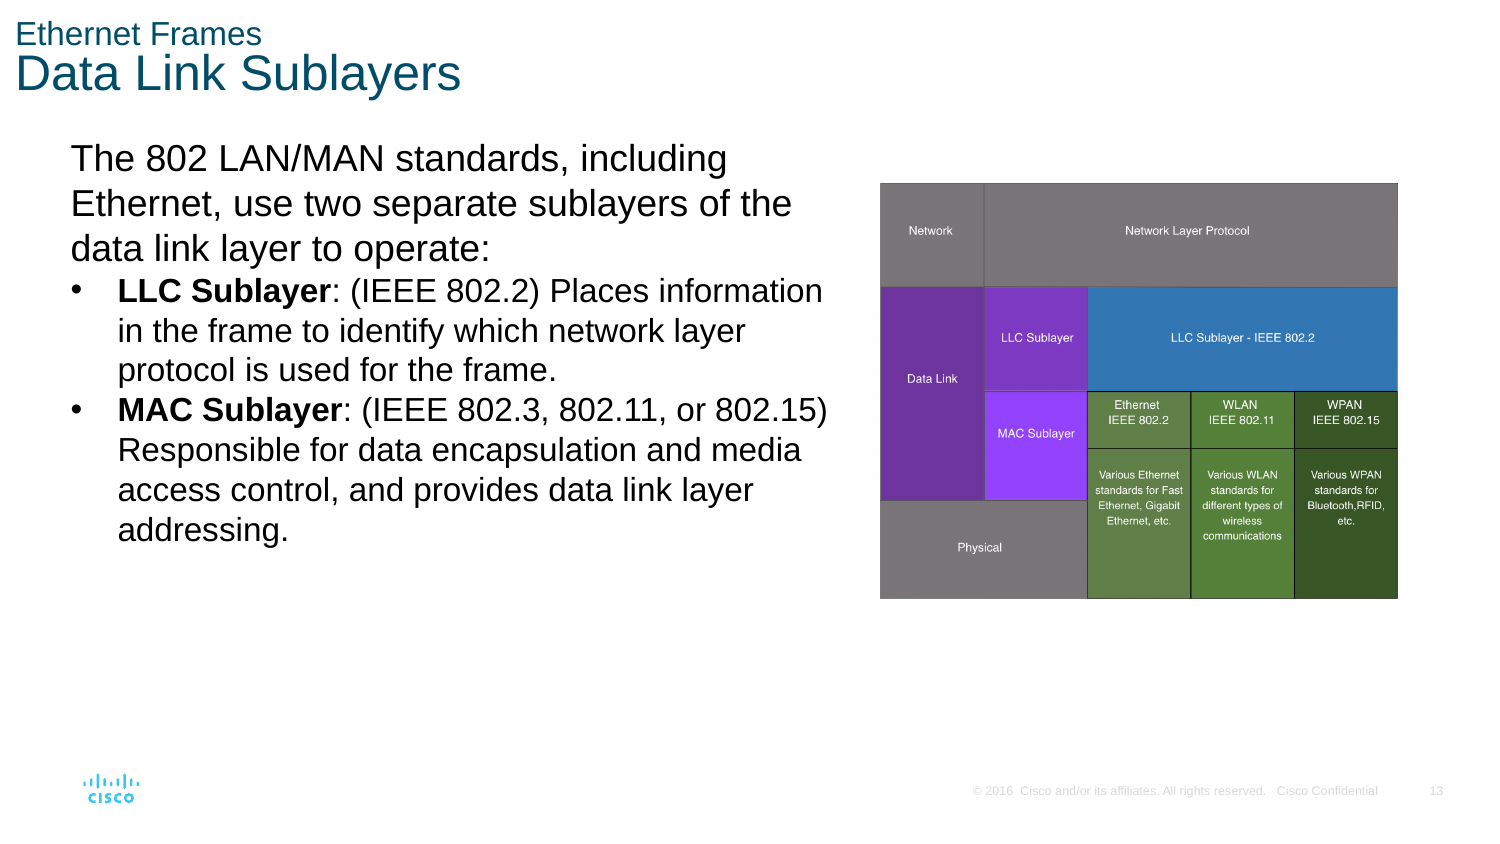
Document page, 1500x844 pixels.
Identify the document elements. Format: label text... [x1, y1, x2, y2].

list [871, 173, 1405, 606]
title Ethernet Frames Data Link Sublayers [0, 0, 1369, 121]
text_box The 802 LAN/MAN standards, including Ethernet, use two separate sublayers of the data link layer to operate: LLC Sublayer: (IEEE 802.2) Places information in the frame to identify which network layer protocol is used for the frame. MAC Sublayer: (IEEE 802.3, 802.11, or 802.15) Responsible for data encapsulation and media access control, and provides data link layer addressing. [55, 126, 872, 556]
